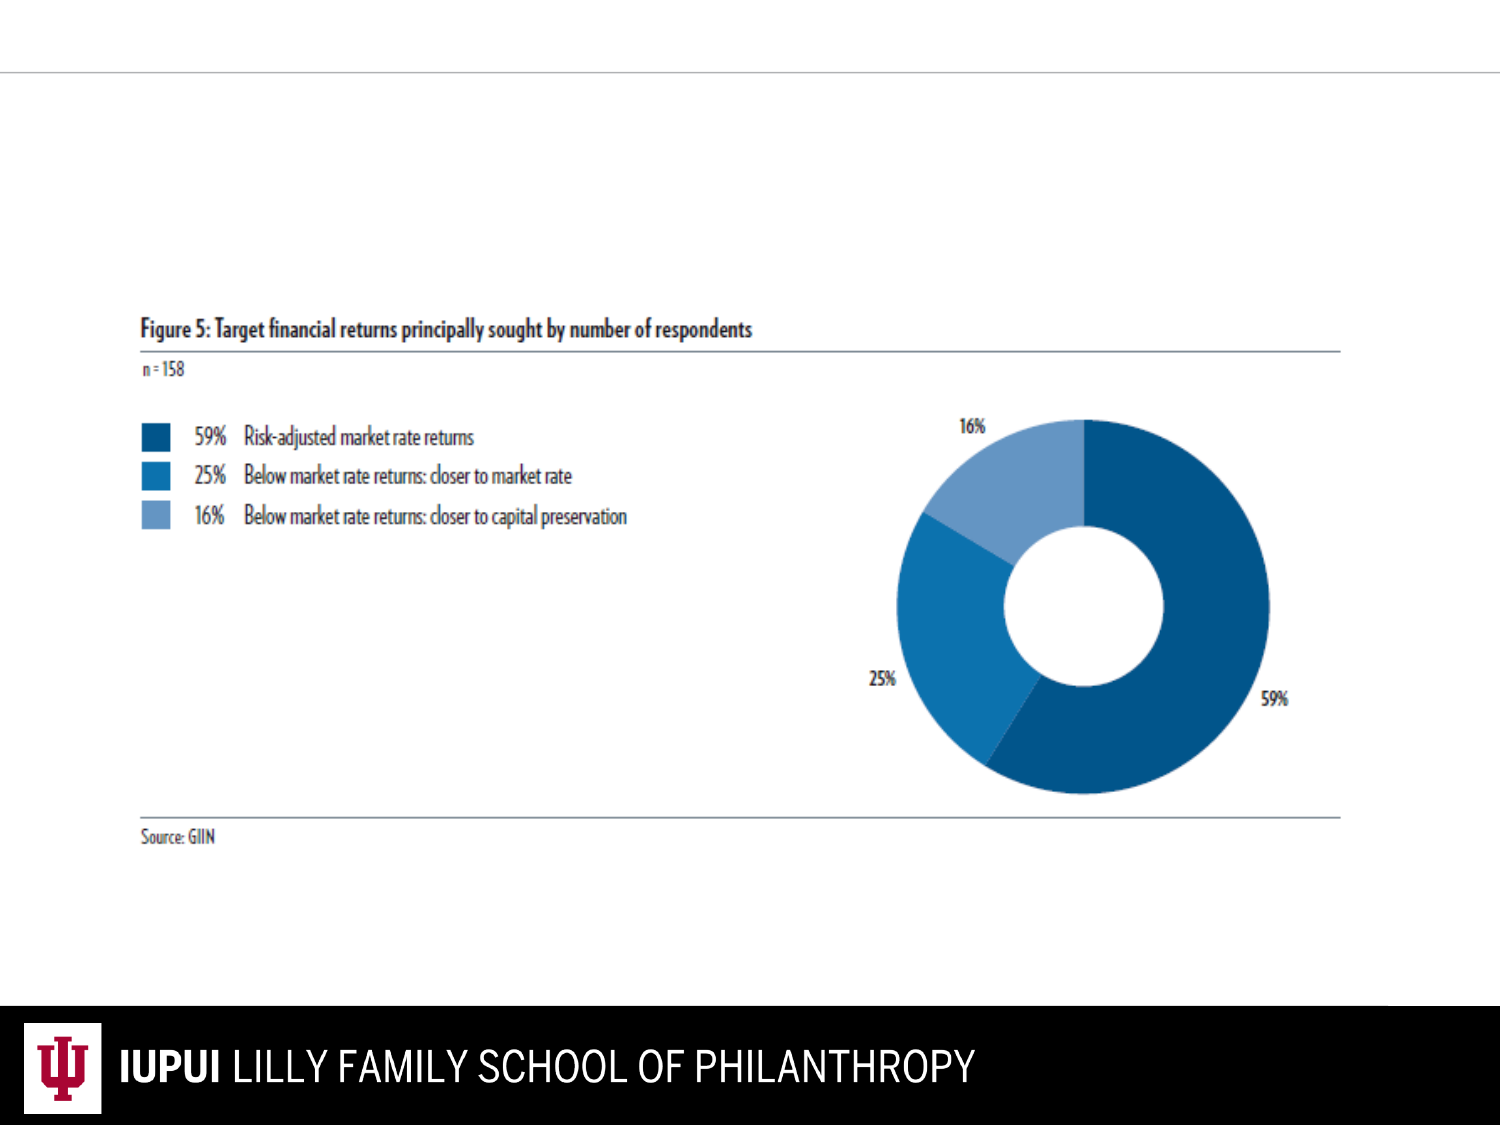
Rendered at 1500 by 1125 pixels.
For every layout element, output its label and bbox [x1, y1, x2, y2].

list [112, 299, 1392, 896]
picture [24, 1023, 975, 1114]
